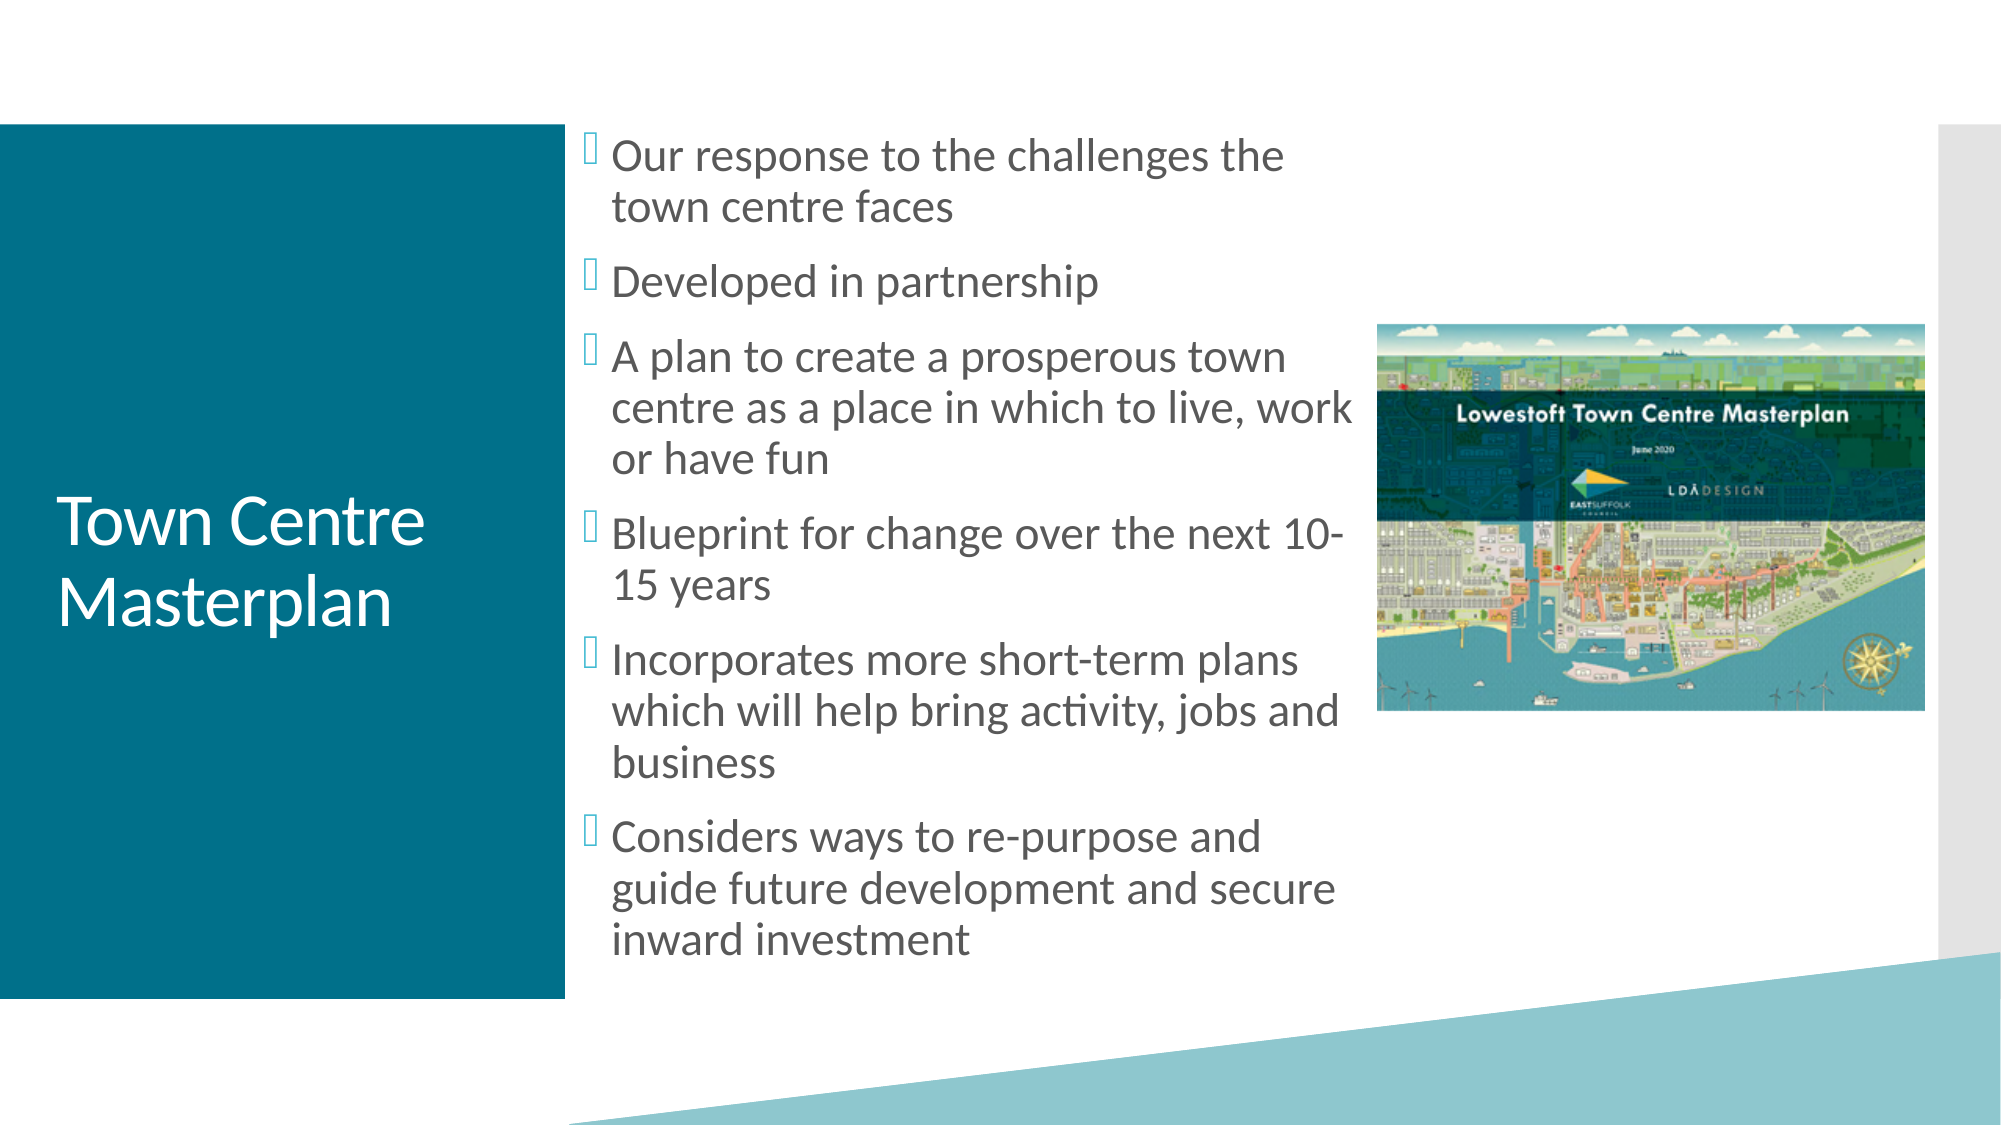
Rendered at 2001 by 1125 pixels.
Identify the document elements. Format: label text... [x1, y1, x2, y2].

title Town Centre Masterplan [41, 184, 525, 940]
picture [1377, 321, 1925, 713]
list Our response to the challenges the town centre faces Developed in partnership A plan to create a prosperous town centre as a place in which to live, work or have fun Blueprint for change over the next 10-15 years Incorporates more short-term plans which will help bring activity, jobs and business Considers ways to re-purpose and guide future development and secure inward investment [567, 121, 1392, 975]
